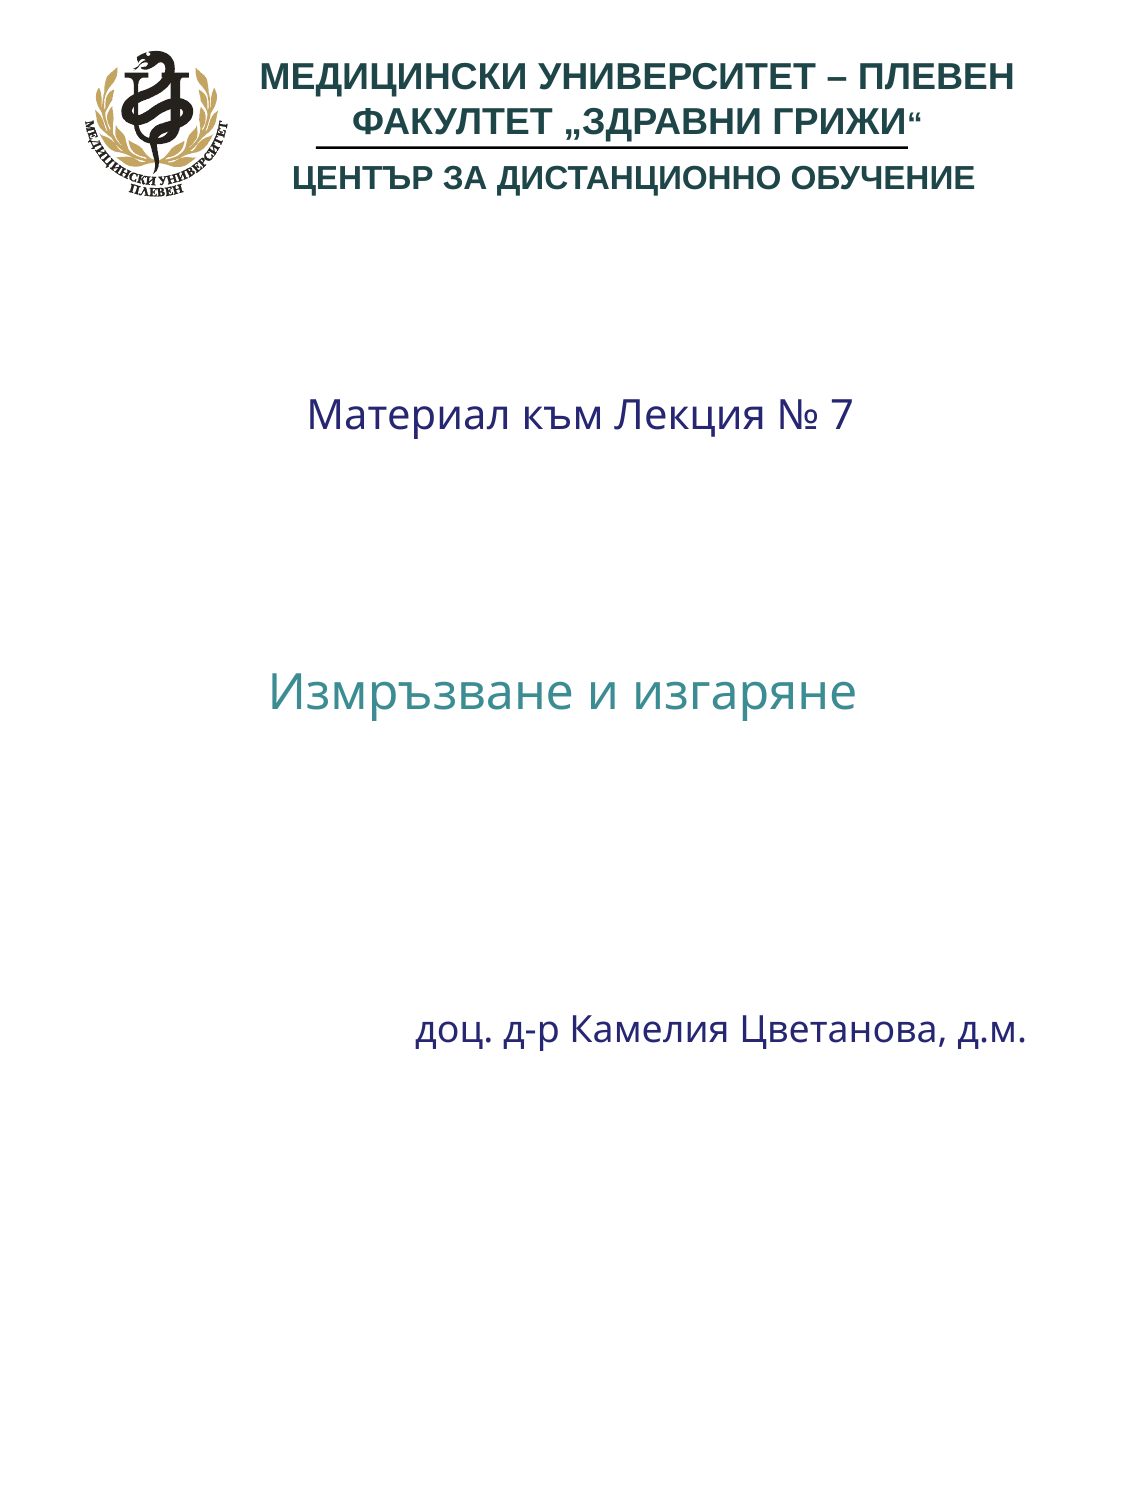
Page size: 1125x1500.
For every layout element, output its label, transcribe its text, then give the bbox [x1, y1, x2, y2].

text_box МЕДИЦИНСКИ УНИВЕРСИТЕТ – ПЛЕВЕН ФАКУЛТЕТ „ЗДРАВНИ ГРИЖИ“ [0, 44, 1125, 164]
picture [84, 50, 228, 197]
text_box Материал към Лекция № 7 [291, 380, 870, 445]
text_box доц. д-р Камелия Цветанова, д.м. [347, 997, 1096, 1058]
text_box ЦЕНТЪР ЗА ДИСТАНЦИОННО ОБУЧЕНИЕ [260, 149, 1008, 204]
text_box Измръзване и изгаряне [0, 652, 1125, 727]
